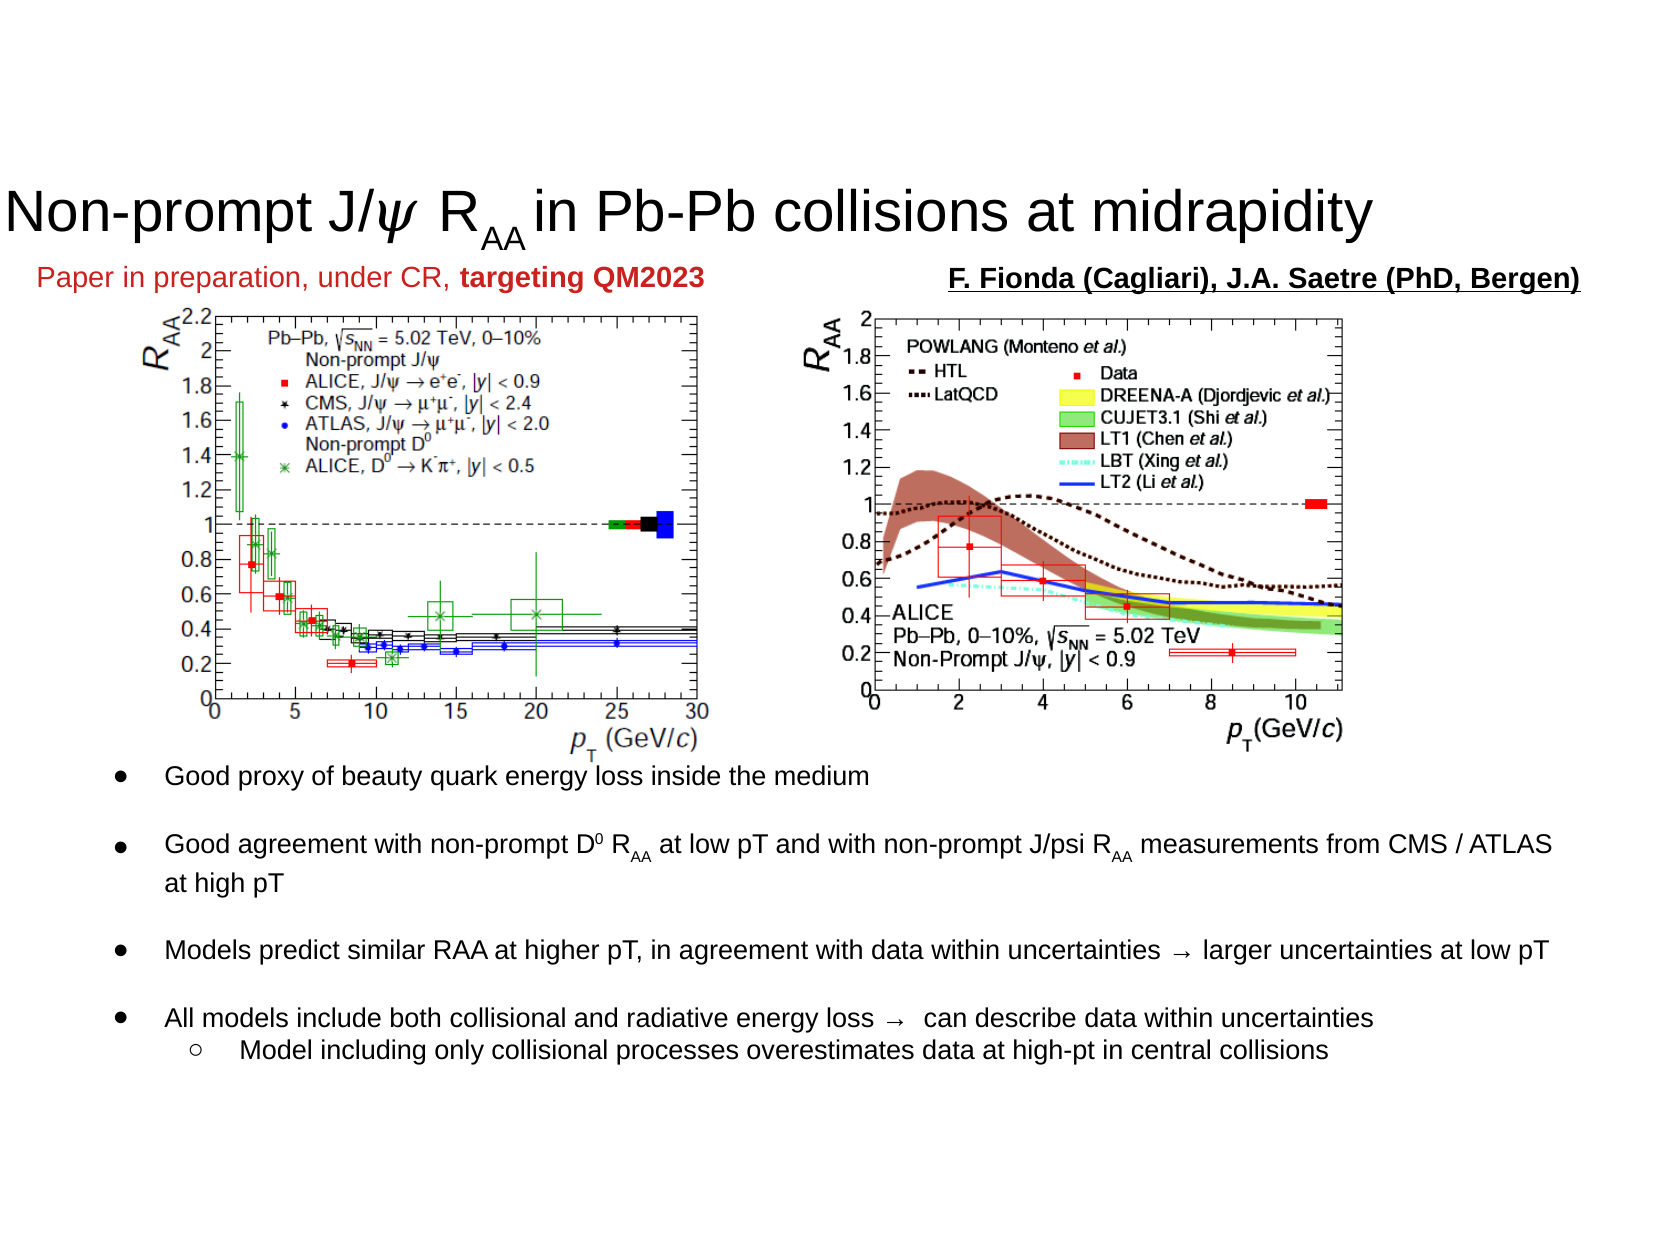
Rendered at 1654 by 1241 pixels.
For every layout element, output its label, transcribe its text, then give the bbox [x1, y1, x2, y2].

picture [117, 284, 733, 777]
text_box F. Fionda (Cagliari), J.A. Saetre (PhD, Bergen) [982, 244, 1654, 310]
text_box Good proxy of beauty quark energy loss inside the medium Good agreement with non-prompt D0 RAA at low pT and with non-prompt J/psi RAA measurements from CMS / ATLAS at high pT Models predict similar RAA at higher pT, in agreement with data within uncertainties → larger uncertainties at low pT All models include both collisional and radiative energy loss → can describe data within uncertainties Model including only collisional processes overestimates data at high-pt in central collisions [74, 743, 1590, 1081]
title Non-prompt J/𝜓 RAA in Pb-Pb collisions at midrapidity [4, 158, 1403, 252]
text_box Paper in preparation, under CR, targeting QM2023 [21, 242, 982, 308]
picture [784, 303, 1387, 765]
